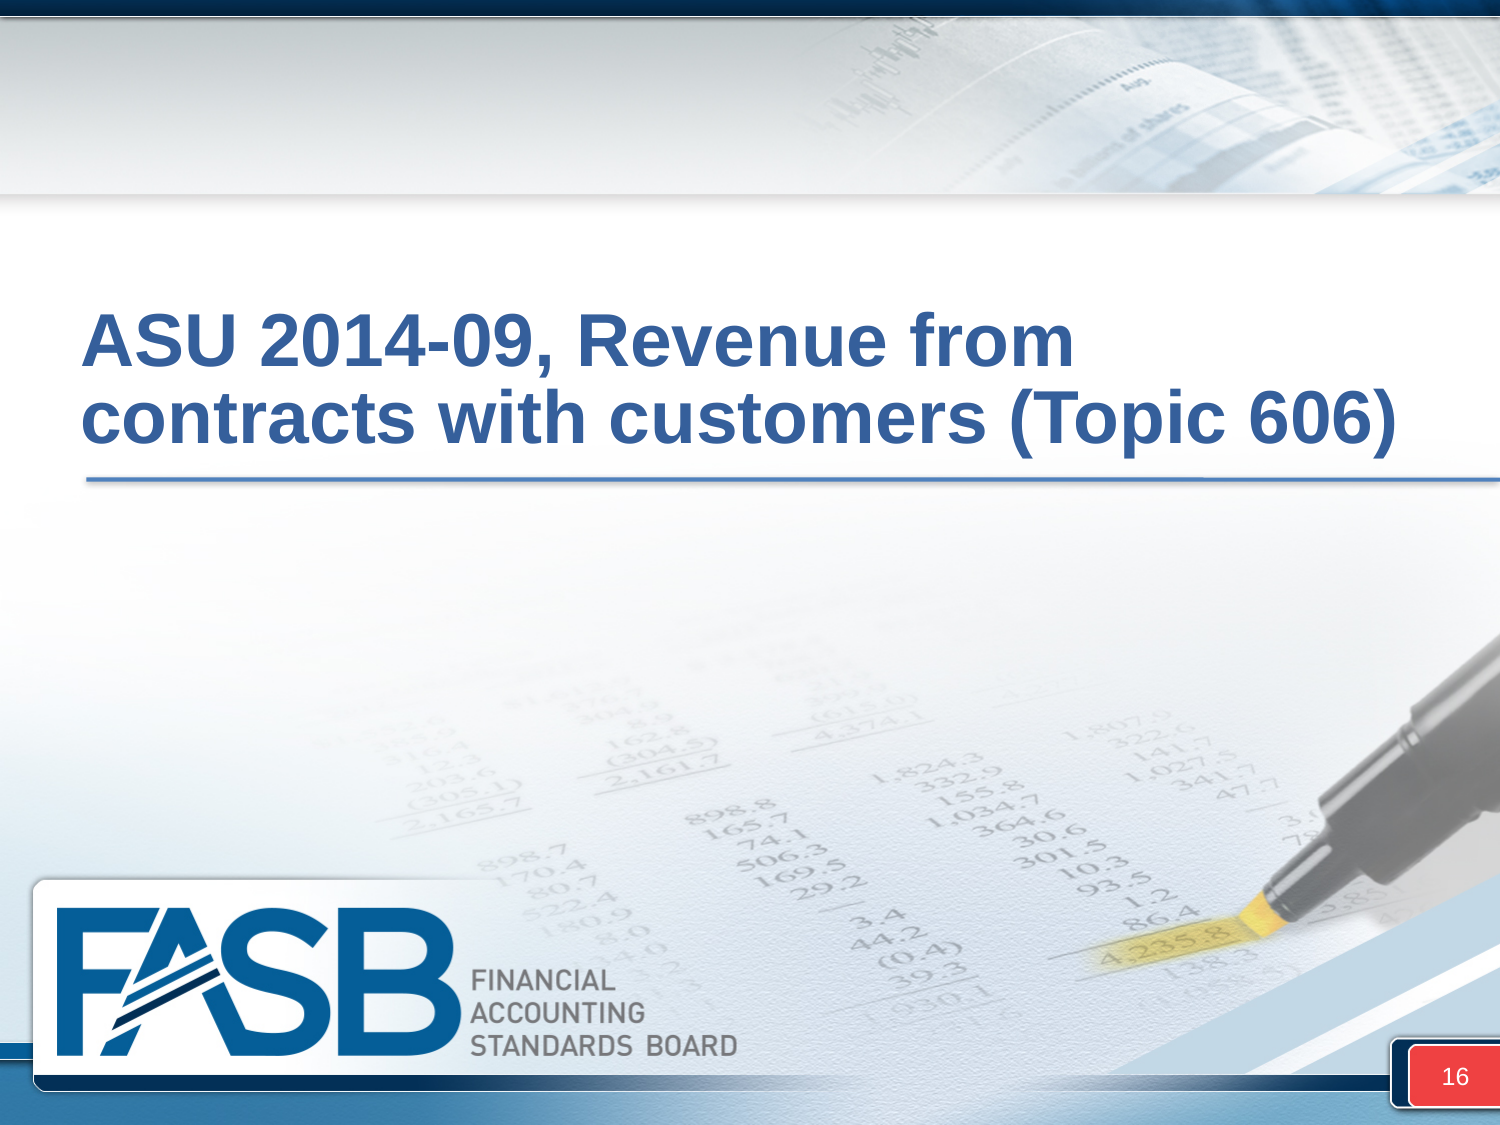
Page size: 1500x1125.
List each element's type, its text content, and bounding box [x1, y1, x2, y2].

picture [0, 0, 1500, 1125]
title ASU 2014-09, Revenue from contracts with customers (Topic 606) [64, 230, 1441, 466]
slide_number 16 [1411, 1050, 1500, 1100]
